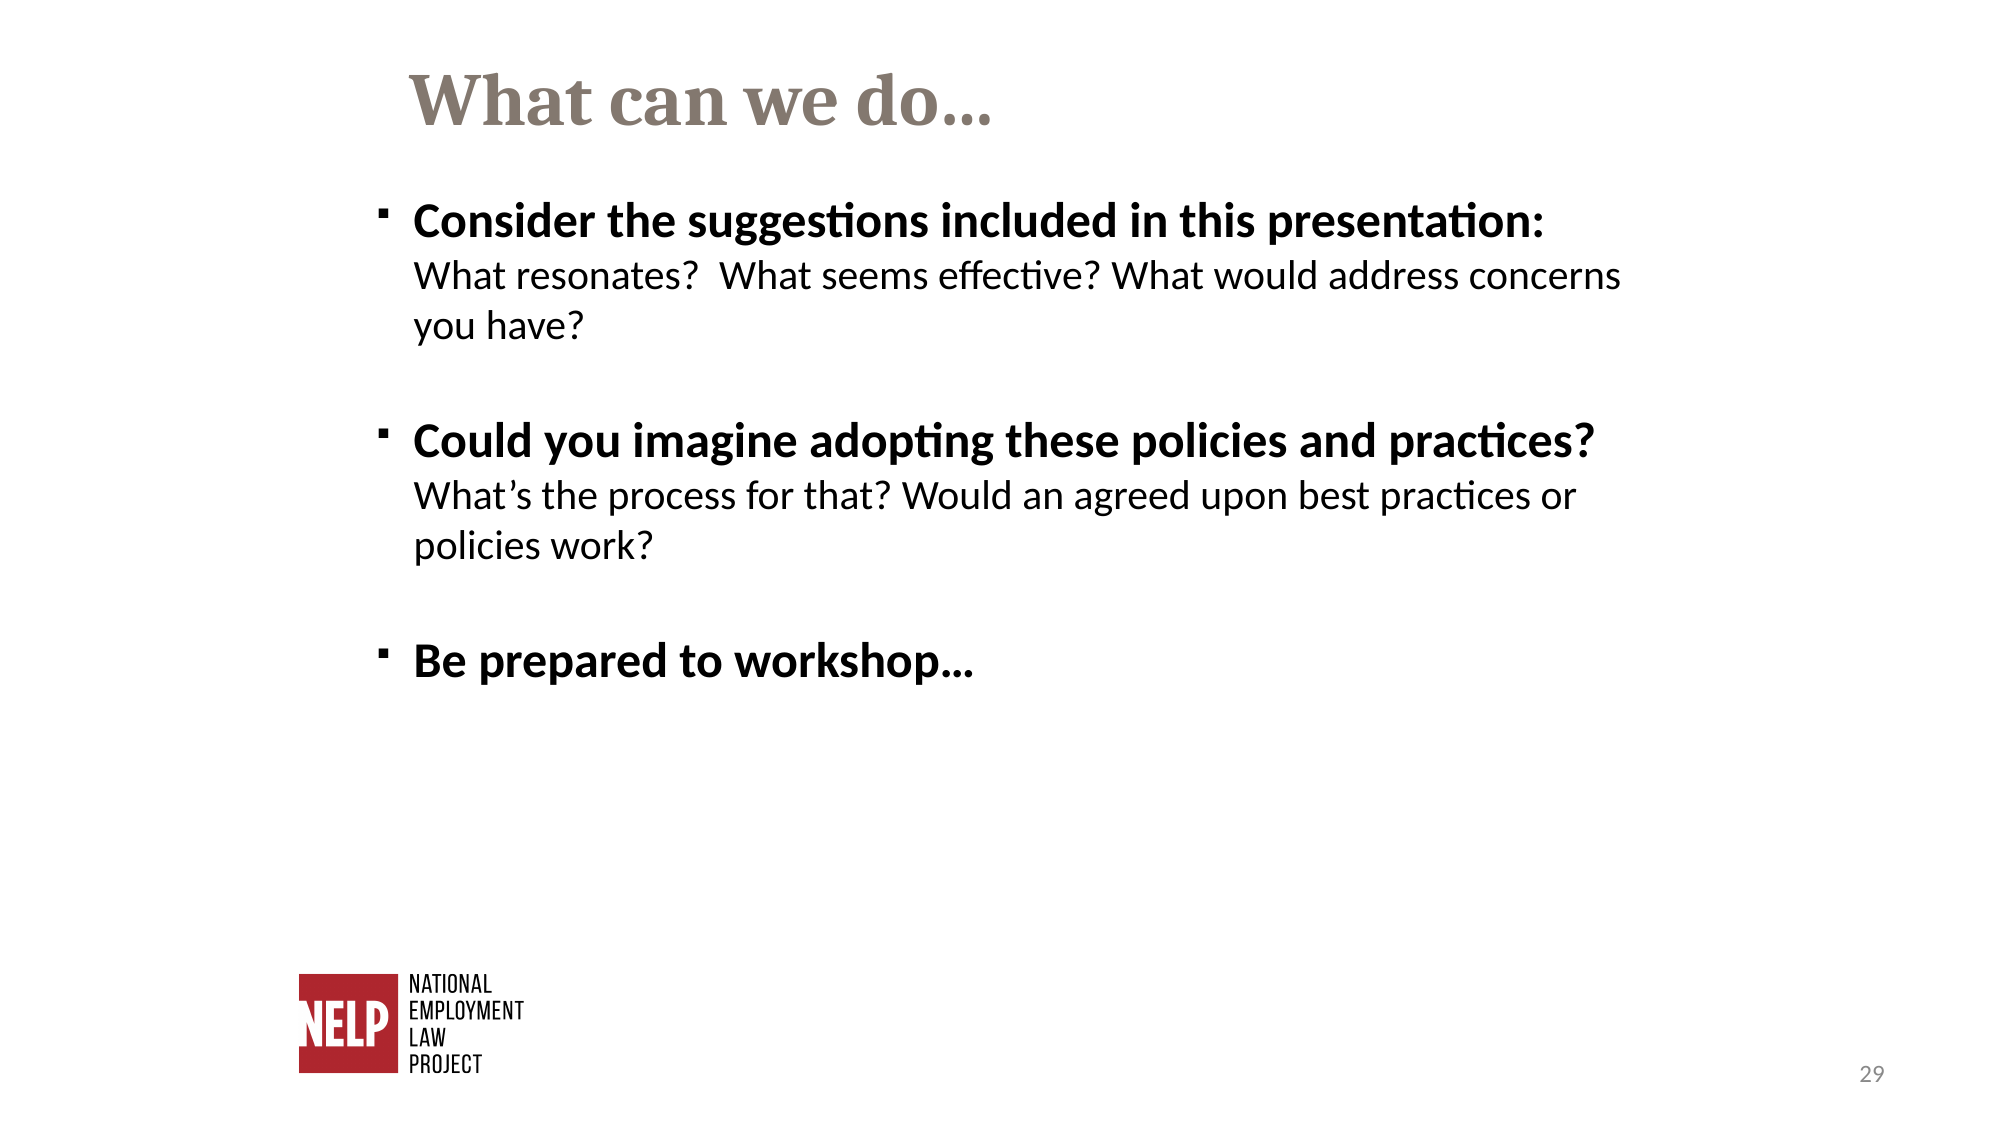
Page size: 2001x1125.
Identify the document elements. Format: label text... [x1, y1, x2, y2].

text_box What can we do… [409, 49, 1675, 188]
text_box Consider the suggestions included in this presentation: What resonates? What seems effective? What would address concerns you have? Could you imagine adopting these policies and practices? What’s the process for that? Would an agreed upon best practices or policies work? Be prepared to workshop… [376, 187, 1642, 925]
slide_number 29 [1433, 1042, 1900, 1103]
picture [249, 924, 572, 1124]
